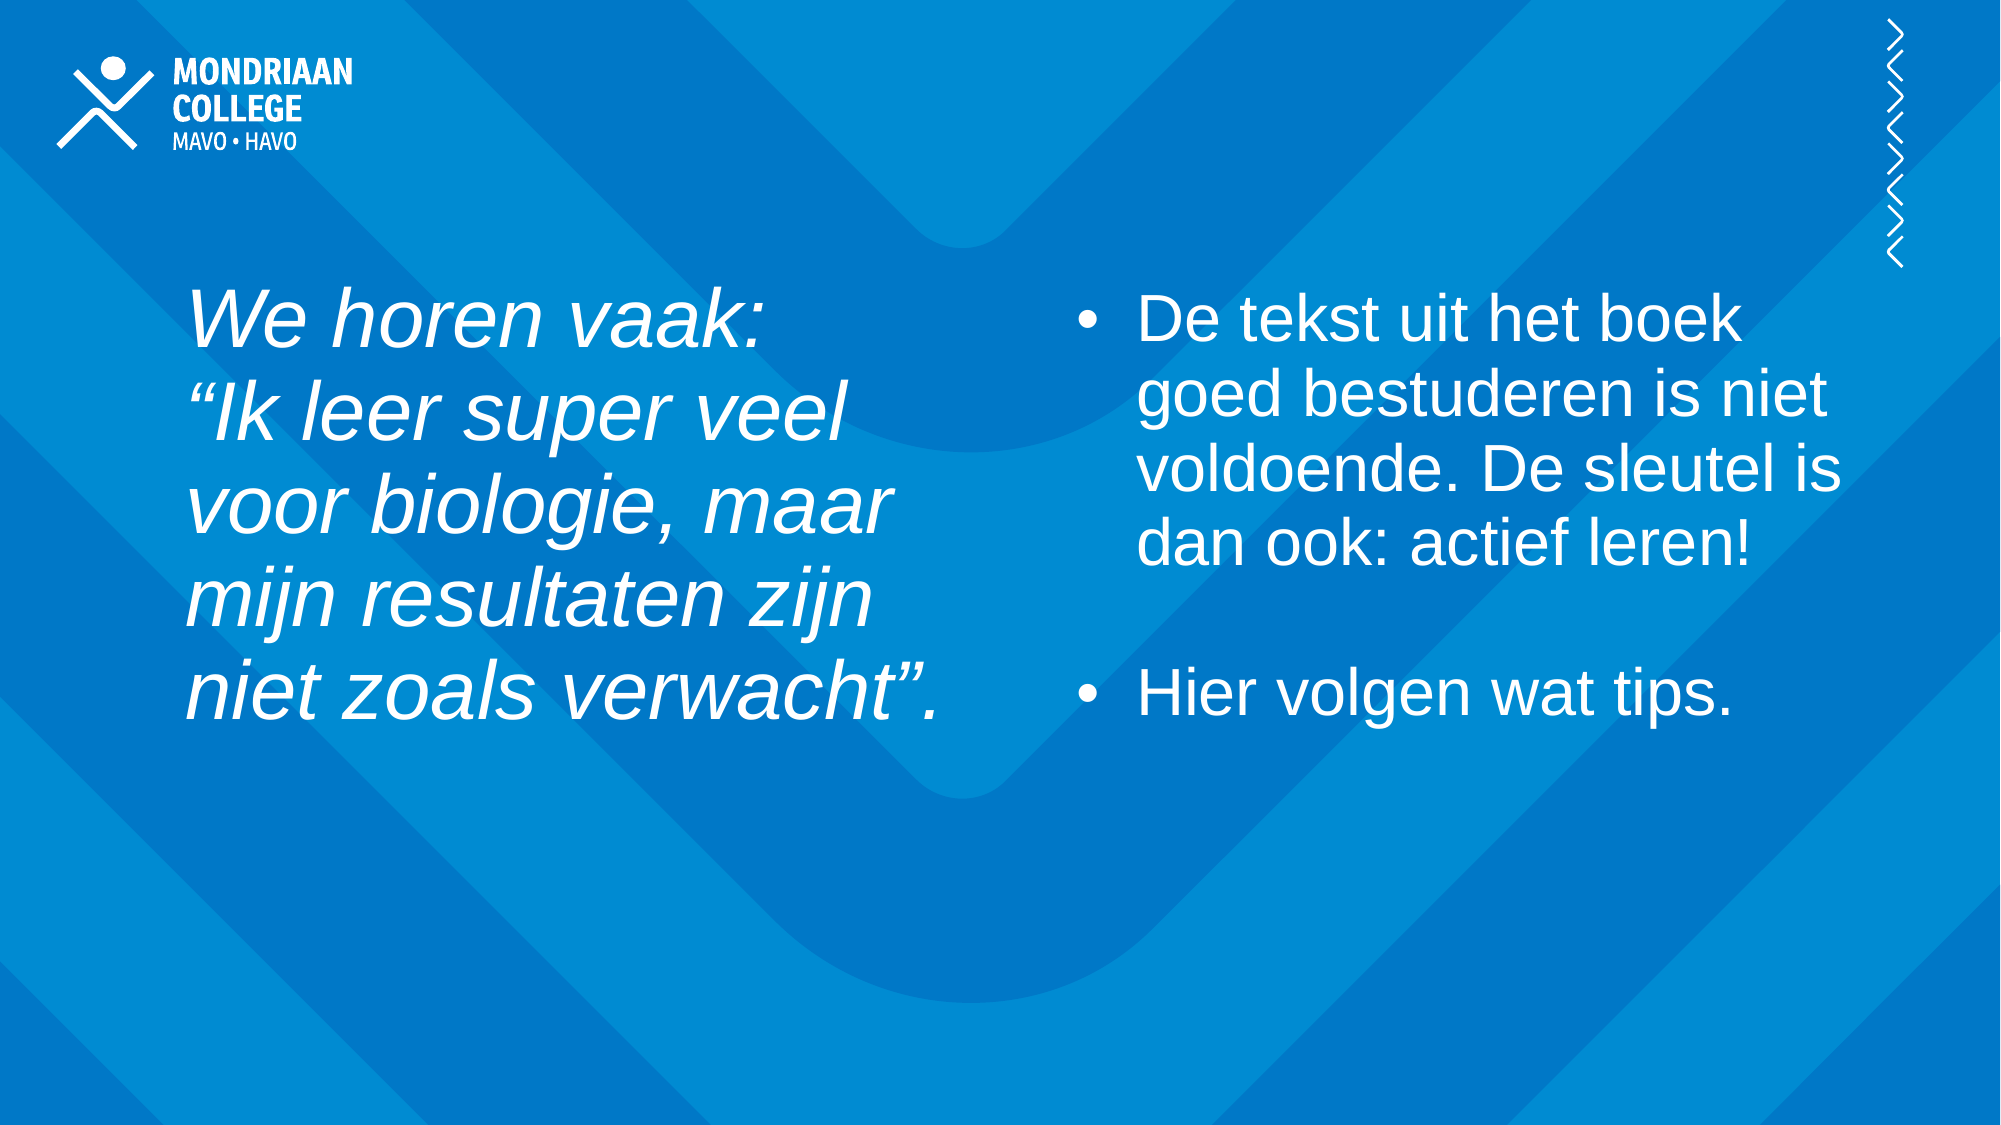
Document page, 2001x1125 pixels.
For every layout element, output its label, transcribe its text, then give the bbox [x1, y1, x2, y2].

list We horen vaak: “Ik leer super veel voor biologie, maar mijn resultaten zijn niet zoals verwacht”. [170, 264, 1003, 1007]
list De tekst uit het boek goed bestuderen is niet voldoende. De sleutel is dan ook: actief leren! Hier volgen wat tips. [1061, 273, 1863, 1019]
